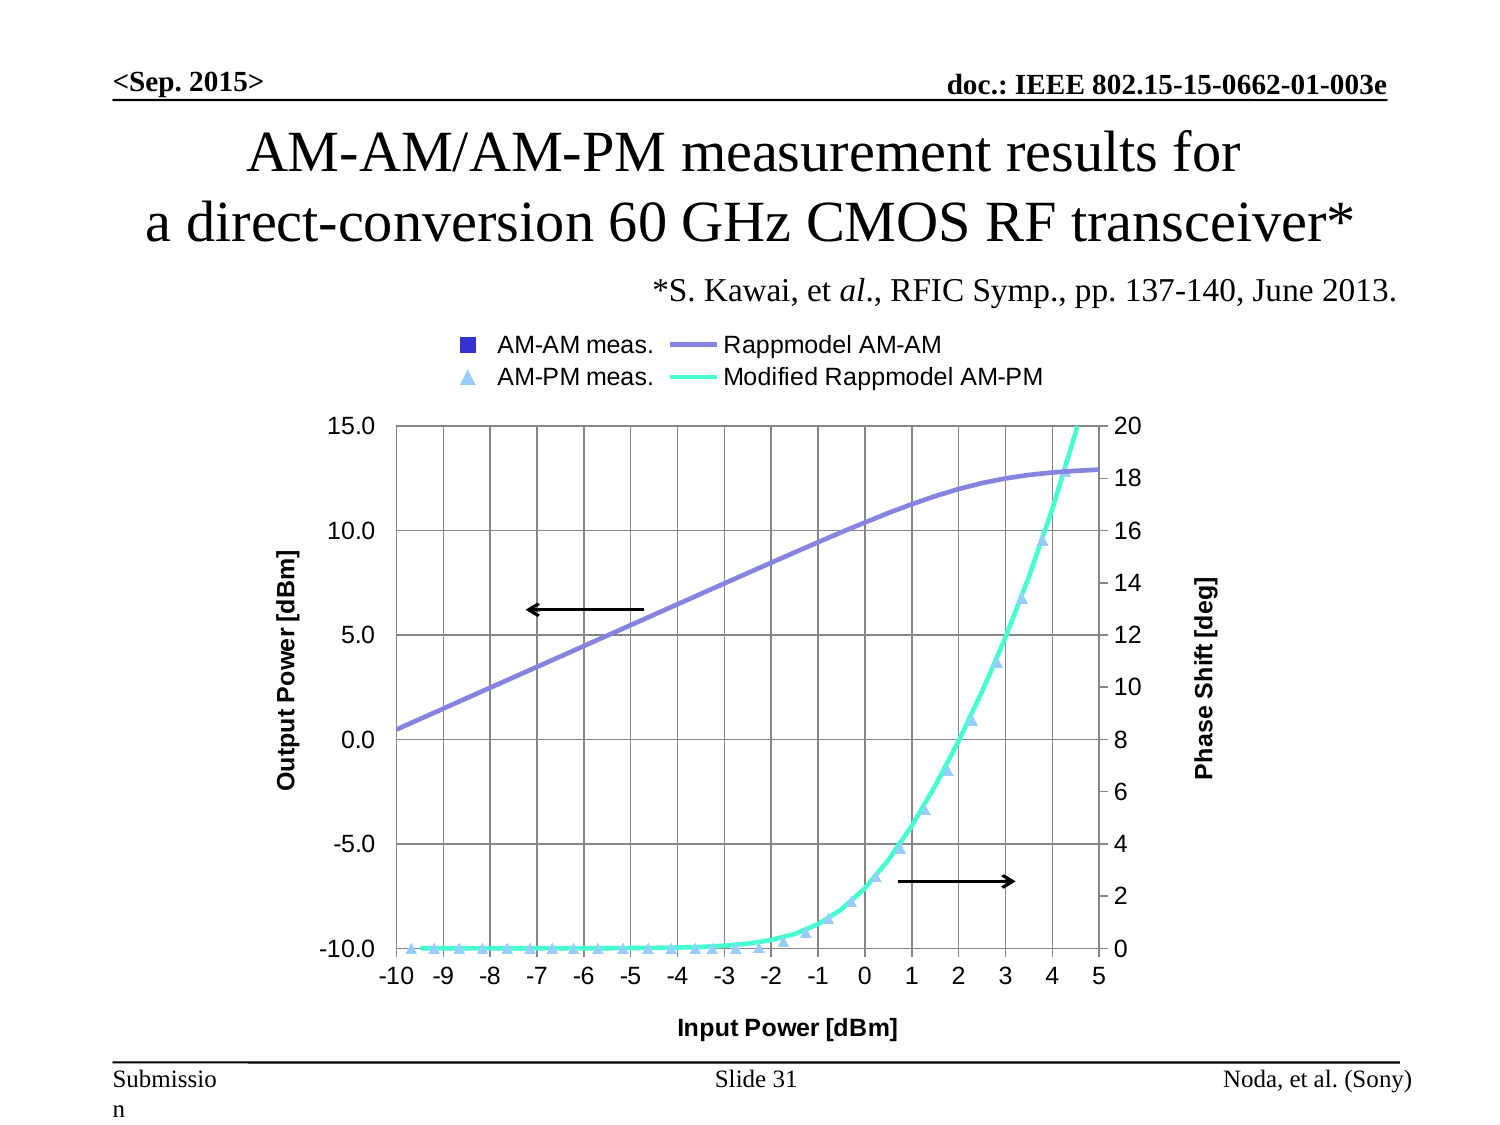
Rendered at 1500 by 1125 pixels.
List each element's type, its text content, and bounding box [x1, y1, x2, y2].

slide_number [112, 62, 375, 95]
title AM-AM/AM-PM measurement results for a direct-conversion 60 GHz CMOS RF transceiver* [76, 95, 1412, 271]
text_box *S. Kawai, et al., RFIC Symp., pp. 137-140, June 2013. [637, 261, 1413, 316]
footer Noda, et al. (Sony) [900, 1062, 1413, 1093]
slide_number Slide 31 [712, 1062, 800, 1093]
chart [242, 314, 1246, 1053]
